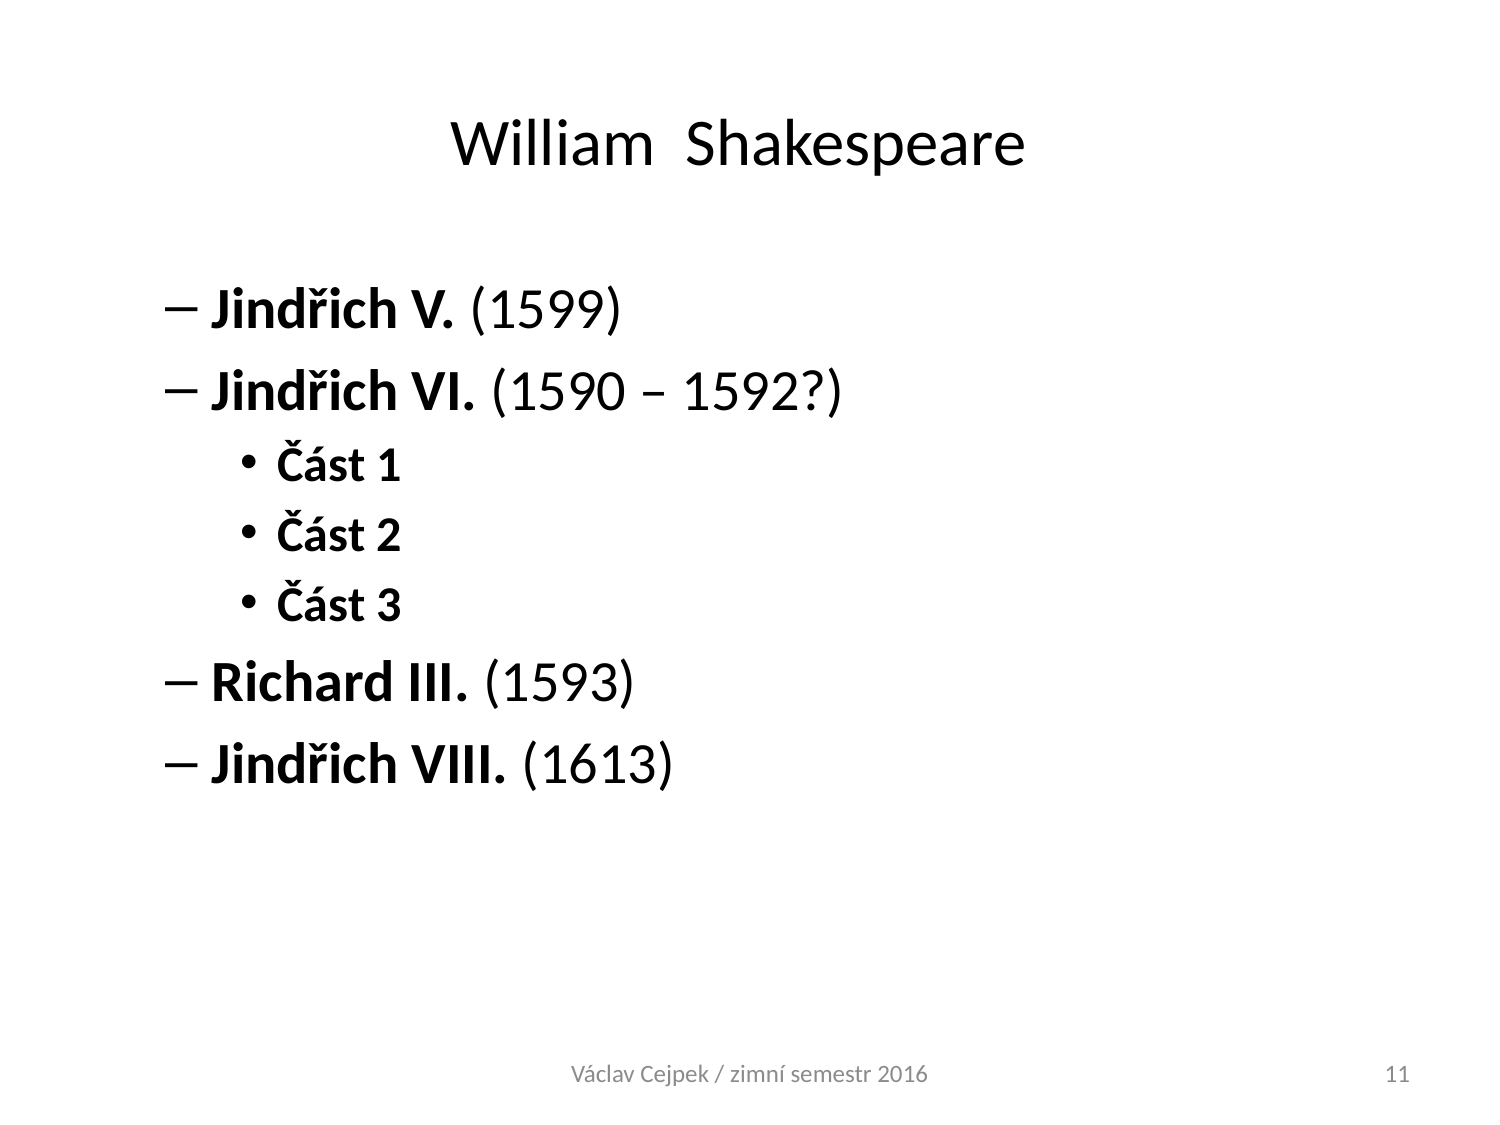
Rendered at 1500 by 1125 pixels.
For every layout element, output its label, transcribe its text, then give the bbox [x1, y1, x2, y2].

title William Shakespeare [75, 45, 1425, 233]
footer Václav Cejpek / zimní semestr 2016 [512, 1042, 988, 1103]
list Jindřich V. (1599) Jindřich VI. (1590 – 1592?) Část 1 Část 2 Část 3 Richard III. (1593) Jindřich VIII. (1613) [75, 262, 1425, 1005]
slide_number 11 [1074, 1042, 1425, 1103]
